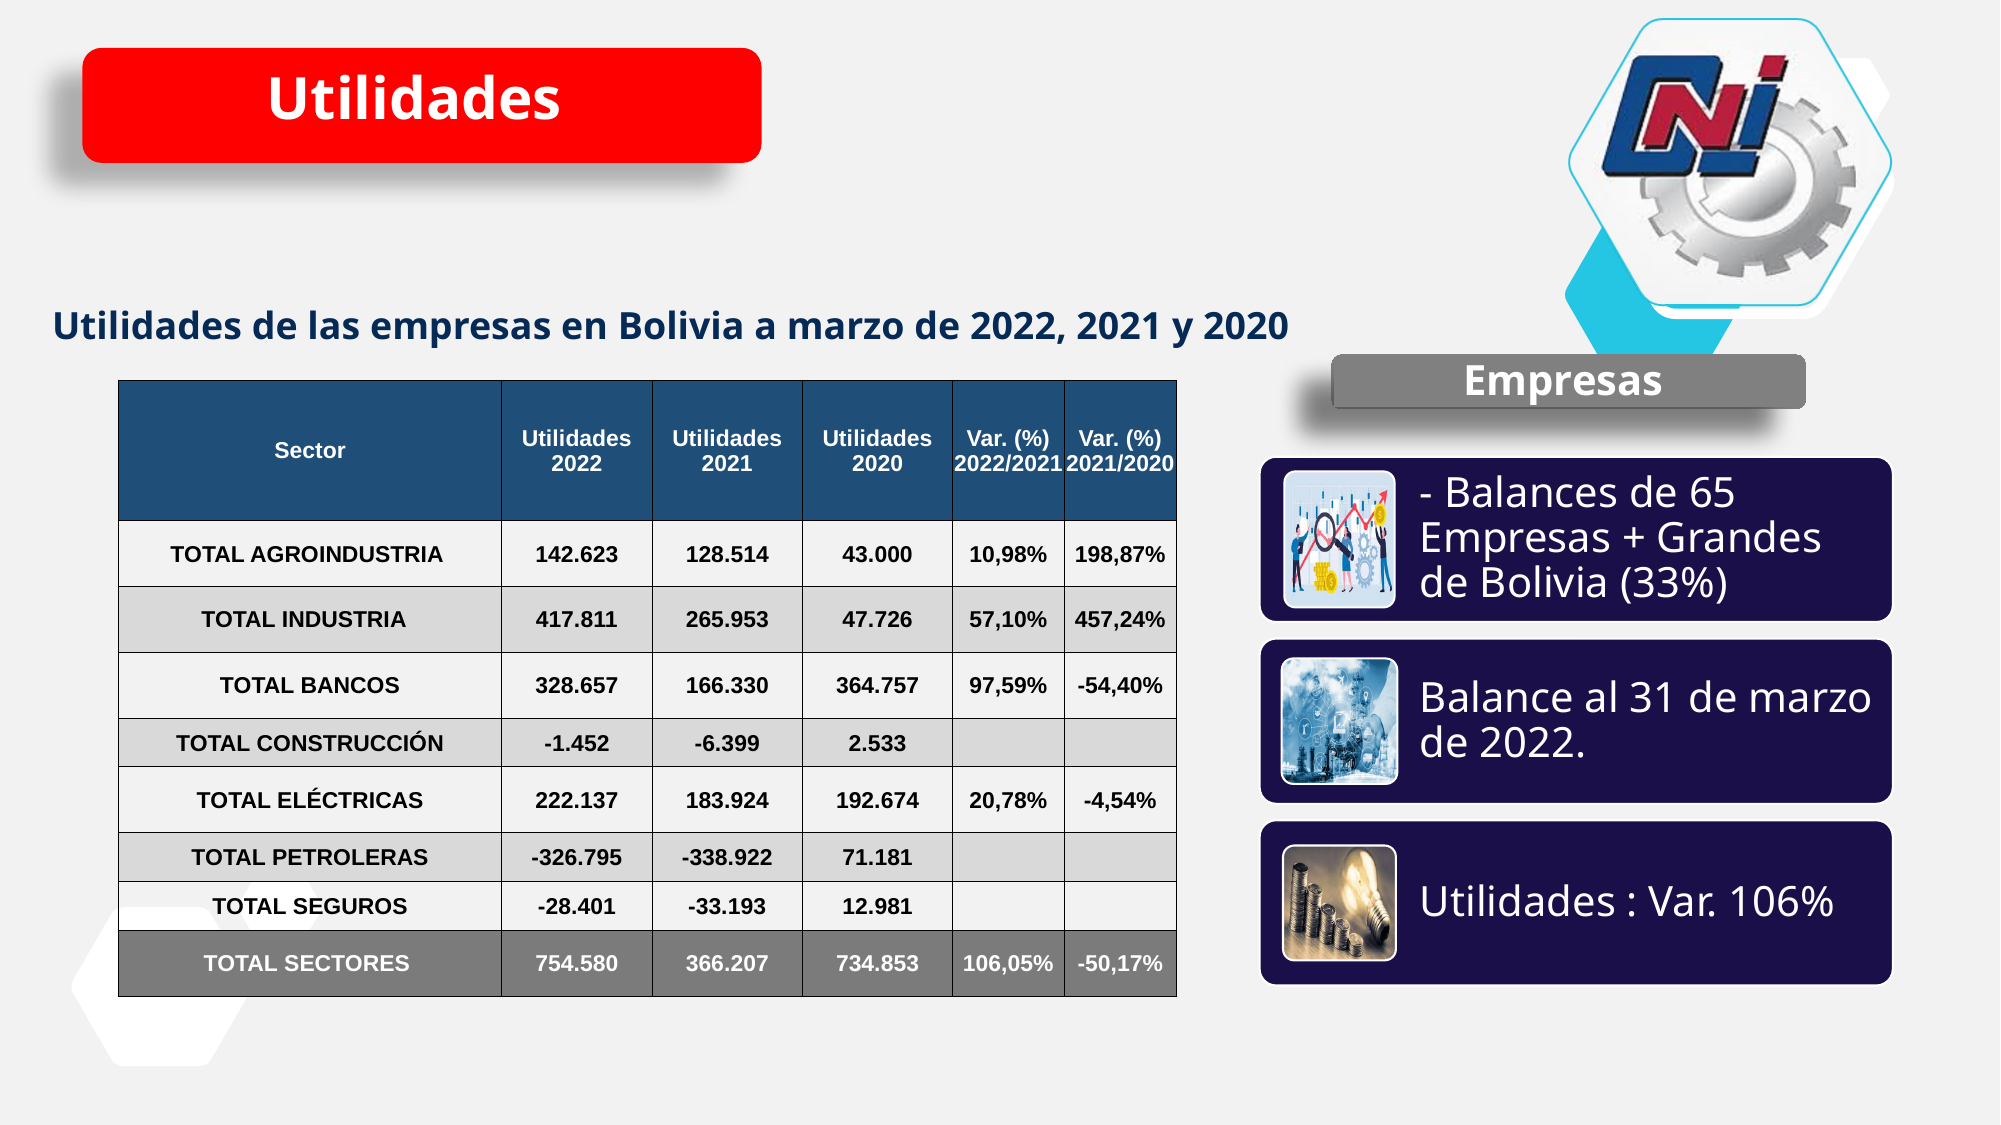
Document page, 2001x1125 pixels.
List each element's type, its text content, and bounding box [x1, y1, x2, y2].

table_cell 43.000 [803, 521, 952, 586]
table_cell TOTAL INDUSTRIA [119, 587, 501, 652]
text_box Utilidades [82, 47, 762, 163]
table_cell 328.657 [502, 653, 652, 718]
table_cell TOTAL CONSTRUCCIÓN [119, 719, 501, 766]
table_cell -50,17% [1065, 931, 1176, 996]
table_cell 12.981 [803, 882, 952, 930]
table_cell 265.953 [653, 587, 802, 652]
table_header Var. (%) 2022/2021 [953, 381, 1064, 520]
table_cell 106,05% [953, 931, 1064, 996]
table_cell -326.795 [502, 833, 652, 881]
table_cell 166.330 [653, 653, 802, 718]
table_cell TOTAL SEGUROS [119, 882, 501, 930]
table_header Sector [119, 381, 501, 520]
table_cell [1065, 882, 1176, 930]
table_cell [953, 833, 1064, 881]
table_cell -6.399 [653, 719, 802, 766]
table_cell TOTAL SECTORES [119, 931, 501, 996]
table_cell -338.922 [653, 833, 802, 881]
table_cell 71.181 [803, 833, 952, 881]
table_header Utilidades 2022 [502, 381, 652, 520]
table_cell [1065, 719, 1176, 766]
table_header Utilidades 2021 [653, 381, 802, 520]
table_cell 366.207 [653, 931, 802, 996]
table_cell 2.533 [803, 719, 952, 766]
text_box Utilidades de las empresas en Bolivia a marzo de 2022, 2021 y 2020 [37, 294, 1306, 354]
table_cell TOTAL PETROLERAS [119, 833, 501, 881]
table_cell 183.924 [653, 767, 802, 832]
table_cell 192.674 [803, 767, 952, 832]
table_cell -28.401 [502, 882, 652, 930]
table_header Var. (%) 2021/2020 [1065, 381, 1176, 520]
picture [1568, 18, 1893, 307]
table_cell [953, 719, 1064, 766]
table_cell -4,54% [1065, 767, 1176, 832]
table_cell 142.623 [502, 521, 652, 586]
table_cell 364.757 [803, 653, 952, 718]
table_cell TOTAL BANCOS [119, 653, 501, 718]
table_cell 10,98% [953, 521, 1064, 586]
table_cell TOTAL ELÉCTRICAS [119, 767, 501, 832]
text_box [1259, 456, 1893, 986]
table_cell 97,59% [953, 653, 1064, 718]
table_cell -1.452 [502, 719, 652, 766]
table_cell 20,78% [953, 767, 1064, 832]
table_cell 222.137 [502, 767, 652, 832]
table_cell 417.811 [502, 587, 652, 652]
table_cell 47.726 [803, 587, 952, 652]
table_cell TOTAL AGROINDUSTRIA [119, 521, 501, 586]
table_cell -54,40% [1065, 653, 1176, 718]
table_cell 734.853 [803, 931, 952, 996]
table_cell 754.580 [502, 931, 652, 996]
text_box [1331, 354, 1806, 409]
table_cell 128.514 [653, 521, 802, 586]
table_cell 57,10% [953, 587, 1064, 652]
table_cell [1065, 833, 1176, 881]
table_cell [953, 882, 1064, 930]
table_header Utilidades 2020 [803, 381, 952, 520]
table_cell 457,24% [1065, 587, 1176, 652]
table_cell 198,87% [1065, 521, 1176, 586]
table_cell -33.193 [653, 882, 802, 930]
